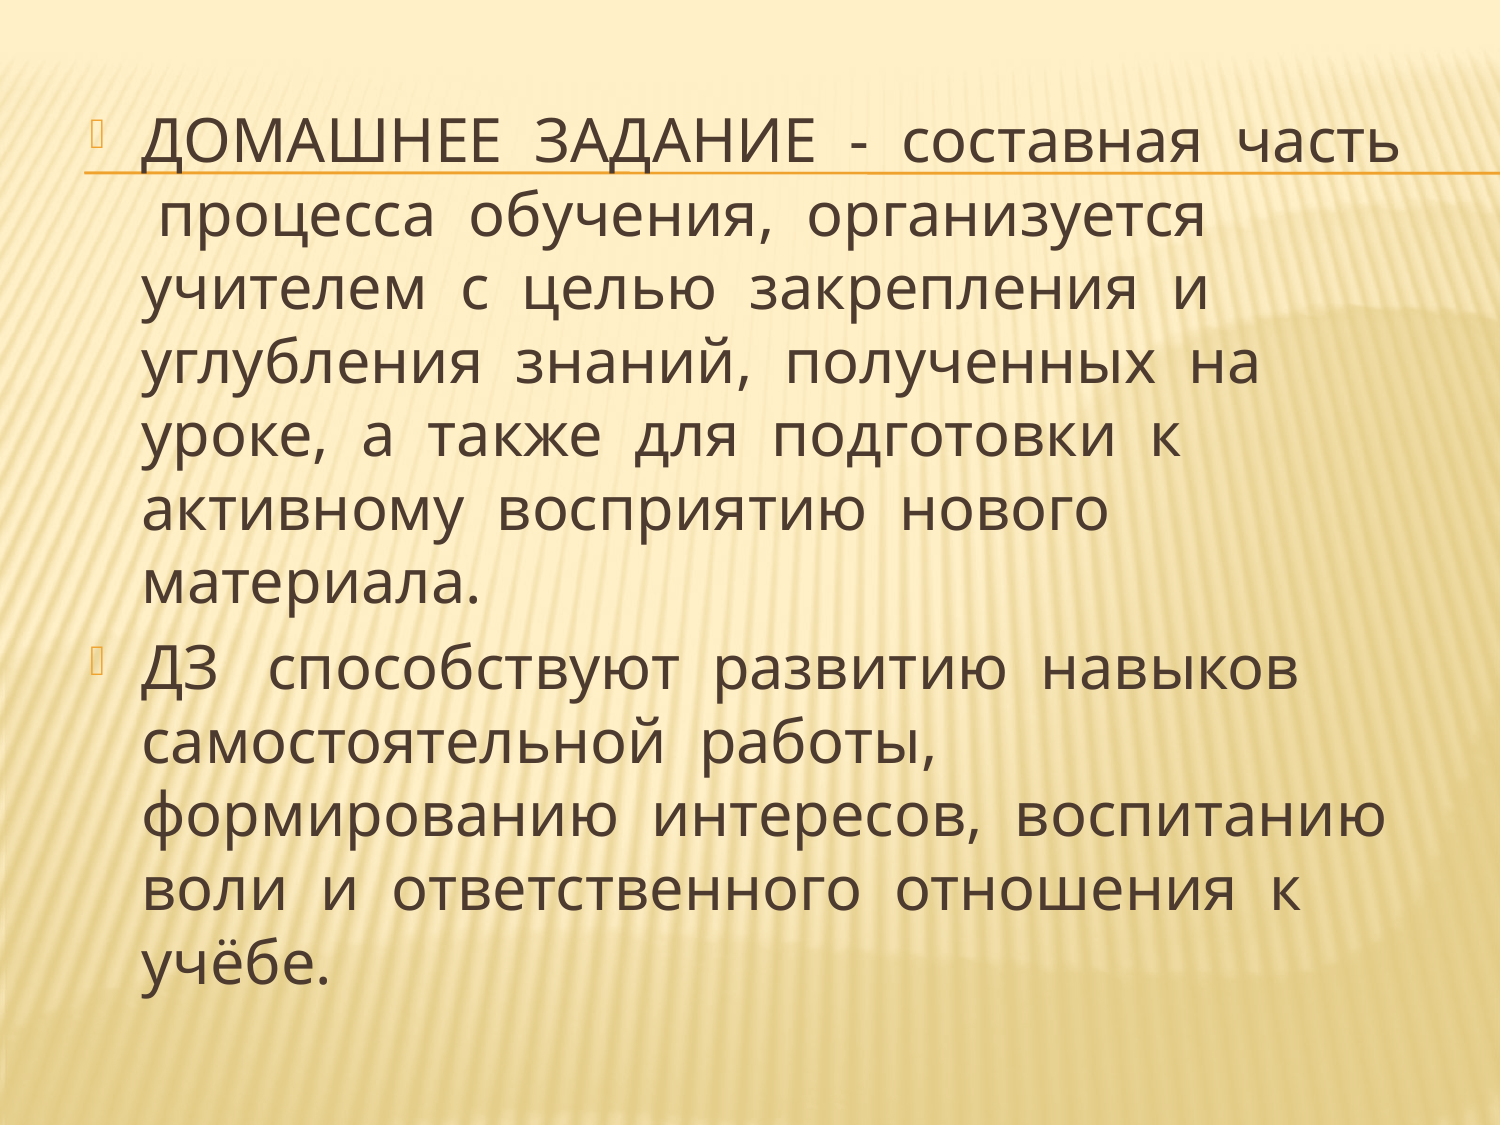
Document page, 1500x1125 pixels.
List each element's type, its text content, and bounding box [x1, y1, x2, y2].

list ДОМАШНЕЕ ЗАДАНИЕ - составная часть процесса обучения, организуется учителем с целью закрепления и углубления знаний, полученных на уроке, а также для подготовки к активному восприятию нового материала. ДЗ способствуют развитию навыков самостоятельной работы, формированию интересов, воспитанию воли и ответственного отношения к учёбе. [75, 93, 1425, 1005]
